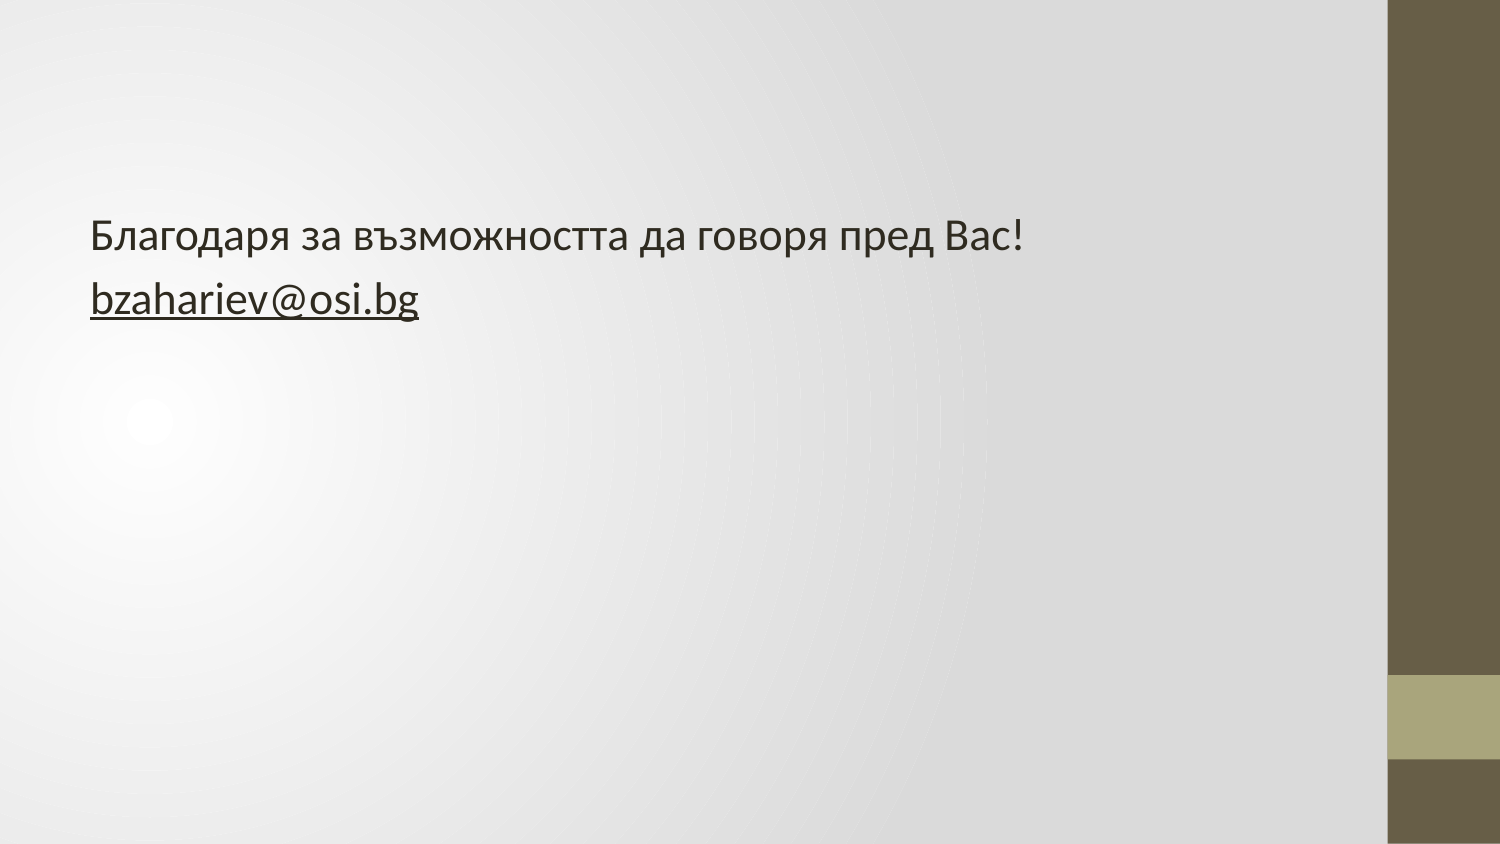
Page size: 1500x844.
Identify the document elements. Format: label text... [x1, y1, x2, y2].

list Благодаря за възможността да говоря пред Вас! bzahariev@osi.bg [75, 196, 1325, 788]
